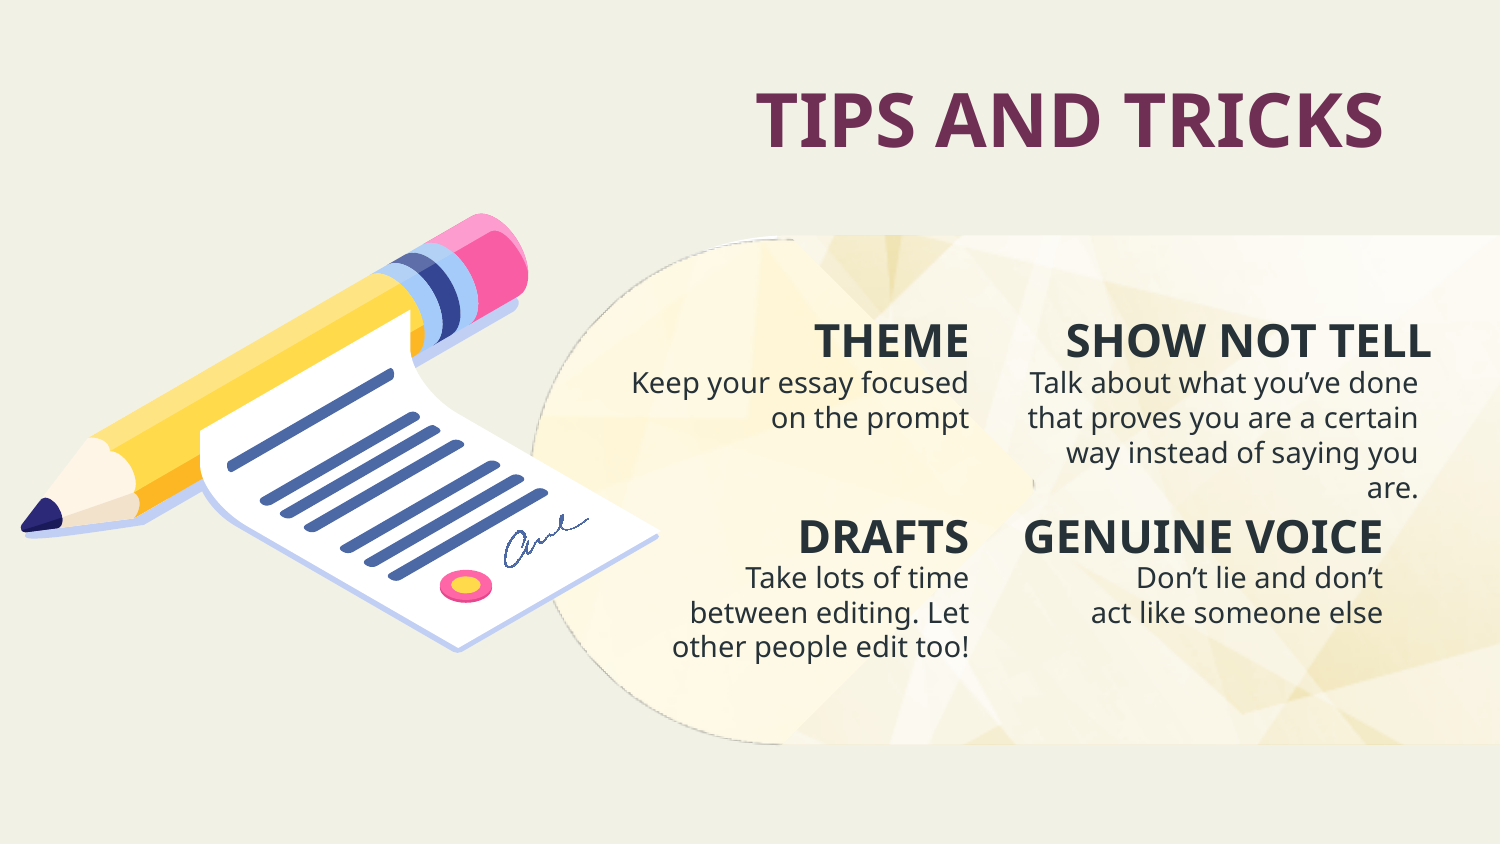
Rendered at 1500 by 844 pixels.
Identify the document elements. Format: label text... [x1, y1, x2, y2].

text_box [20, 213, 662, 654]
title TIPS AND TRICKS [415, 57, 1400, 151]
picture [450, 138, 1500, 826]
